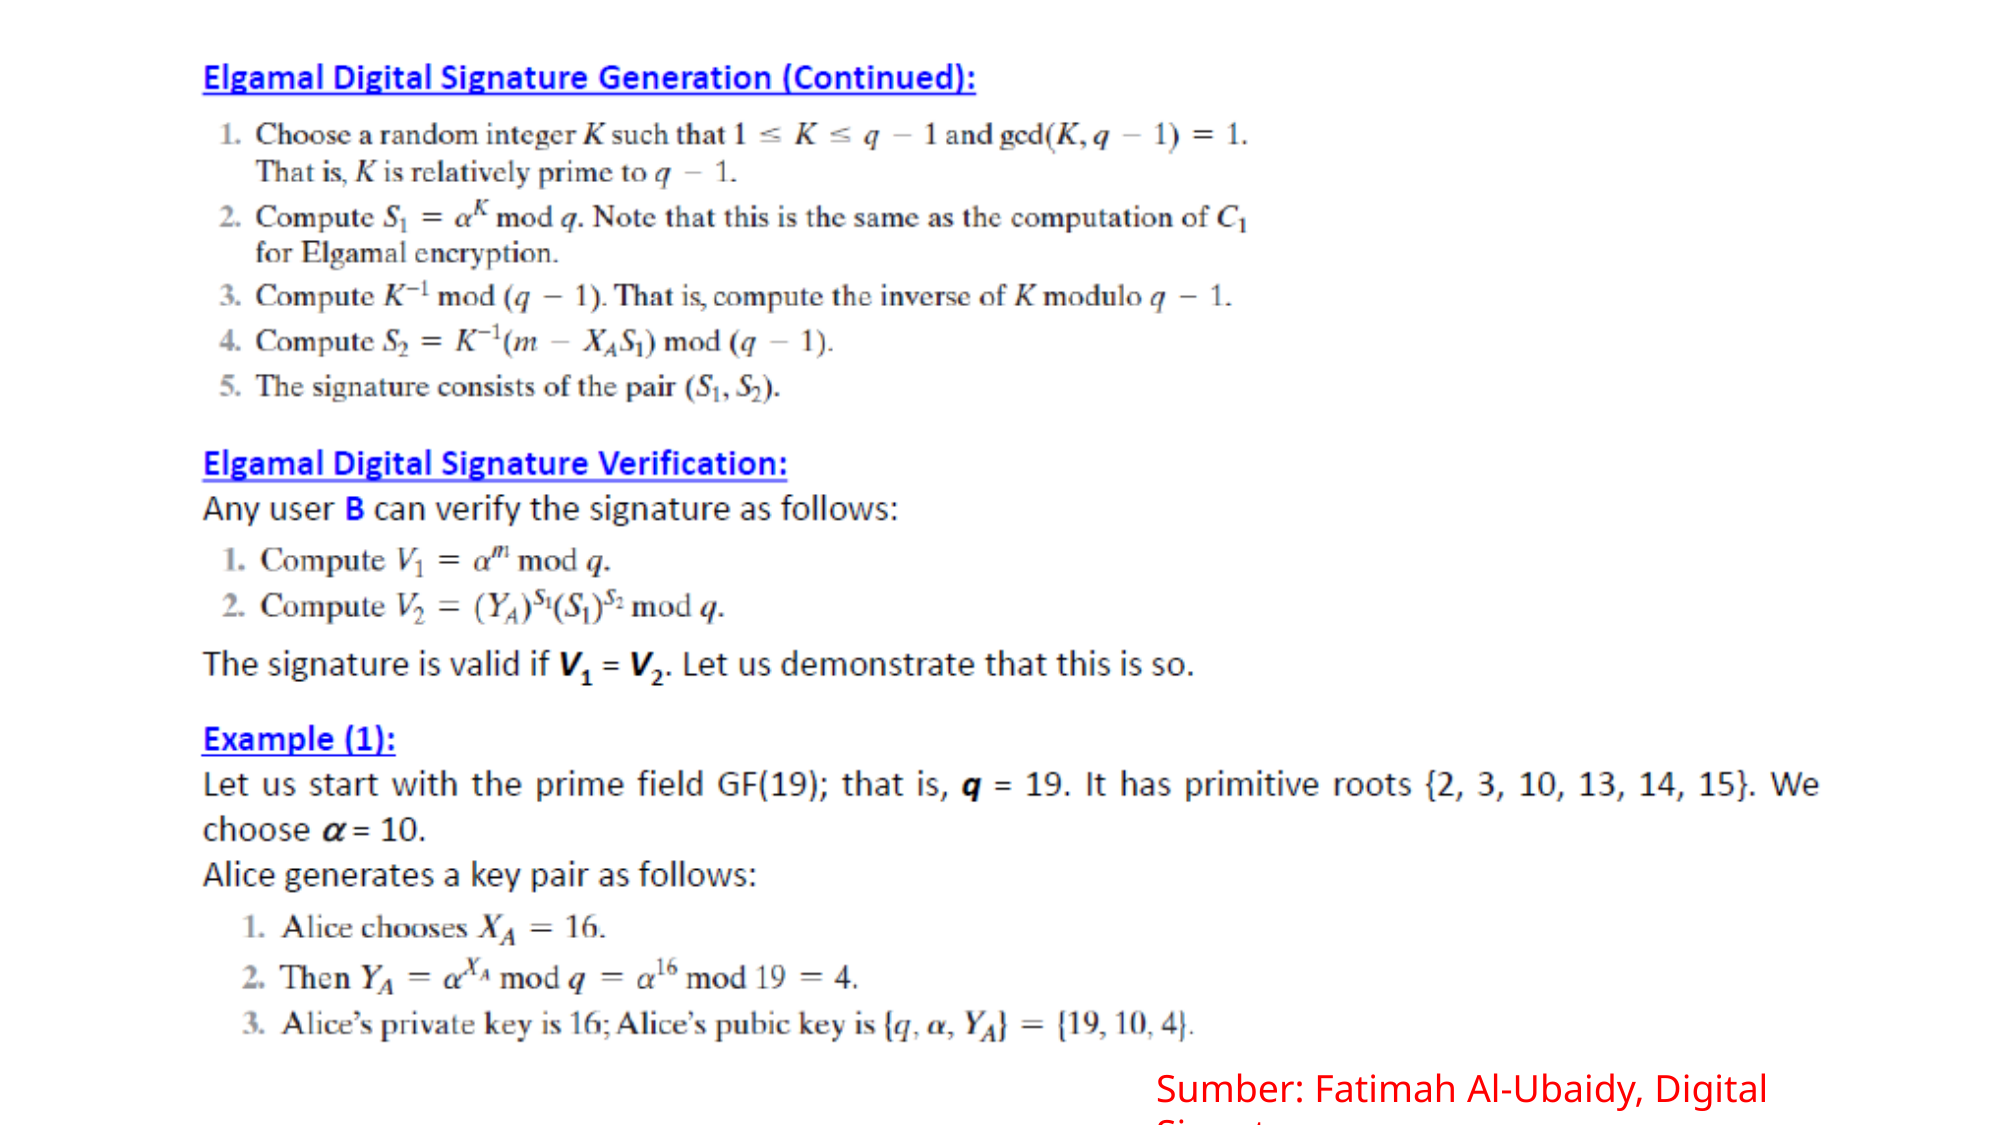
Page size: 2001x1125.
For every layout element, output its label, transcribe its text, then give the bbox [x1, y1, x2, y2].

picture [181, 56, 1833, 1058]
text_box Sumber: Fatimah Al-Ubaidy, Digital Signature [1141, 1057, 1929, 1125]
